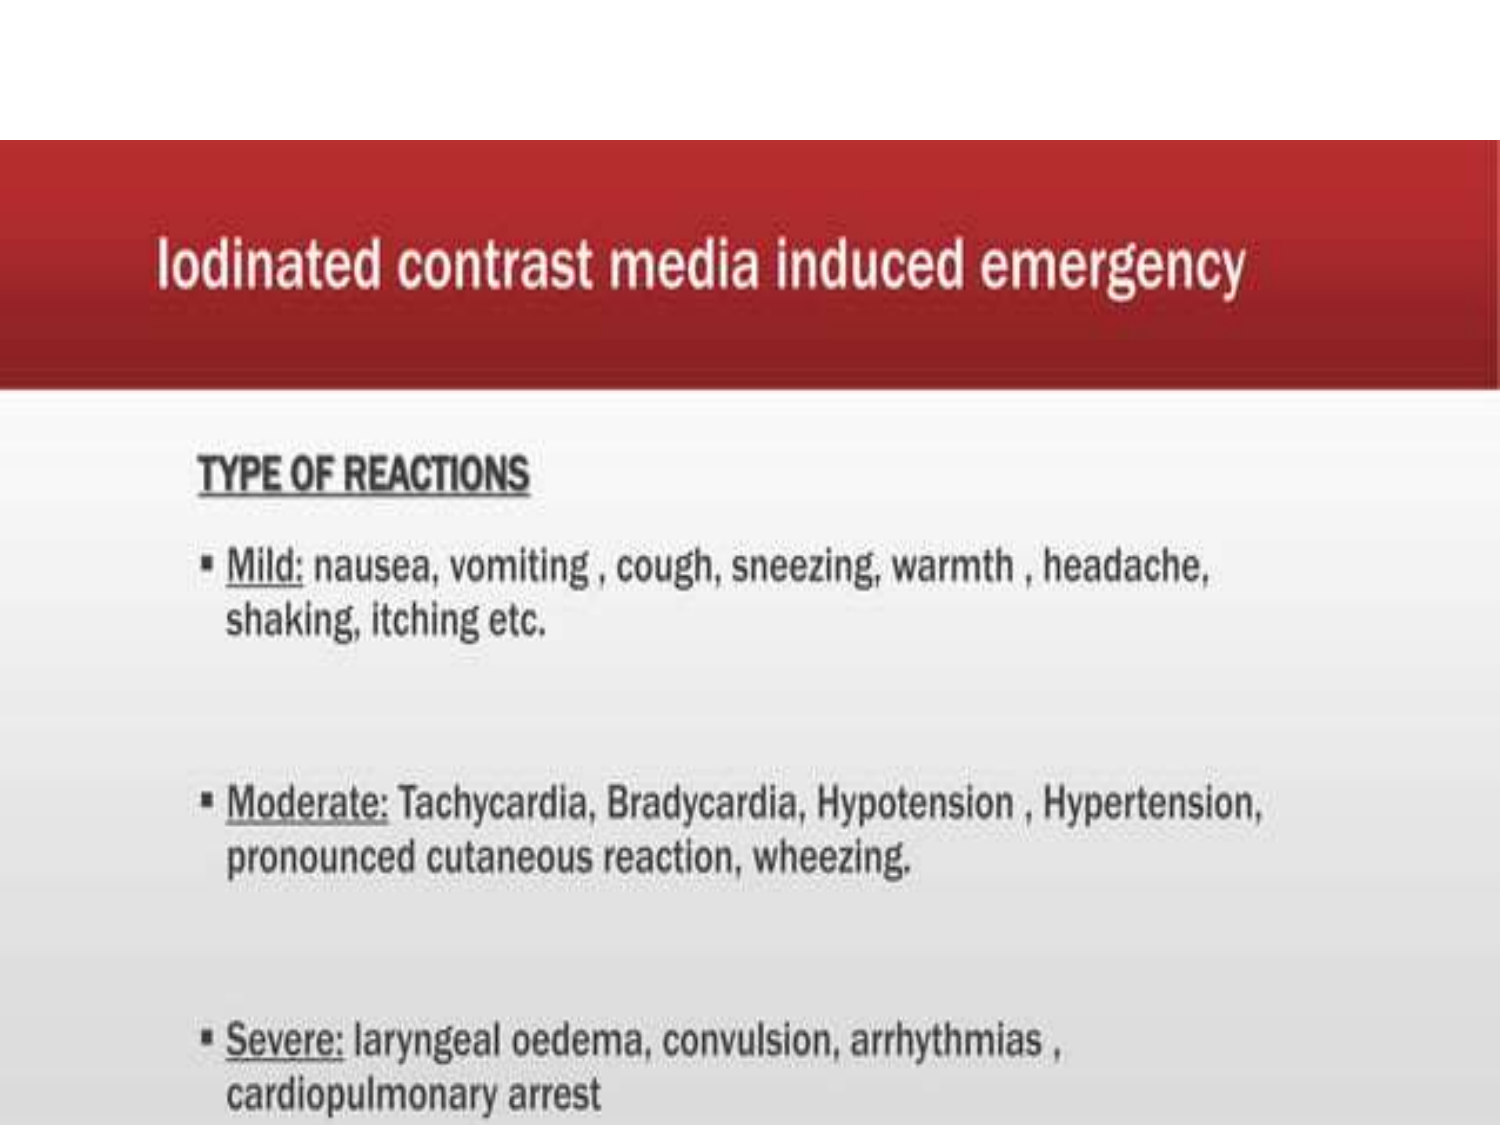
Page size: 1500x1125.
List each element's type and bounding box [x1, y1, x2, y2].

picture [0, 139, 1500, 1125]
